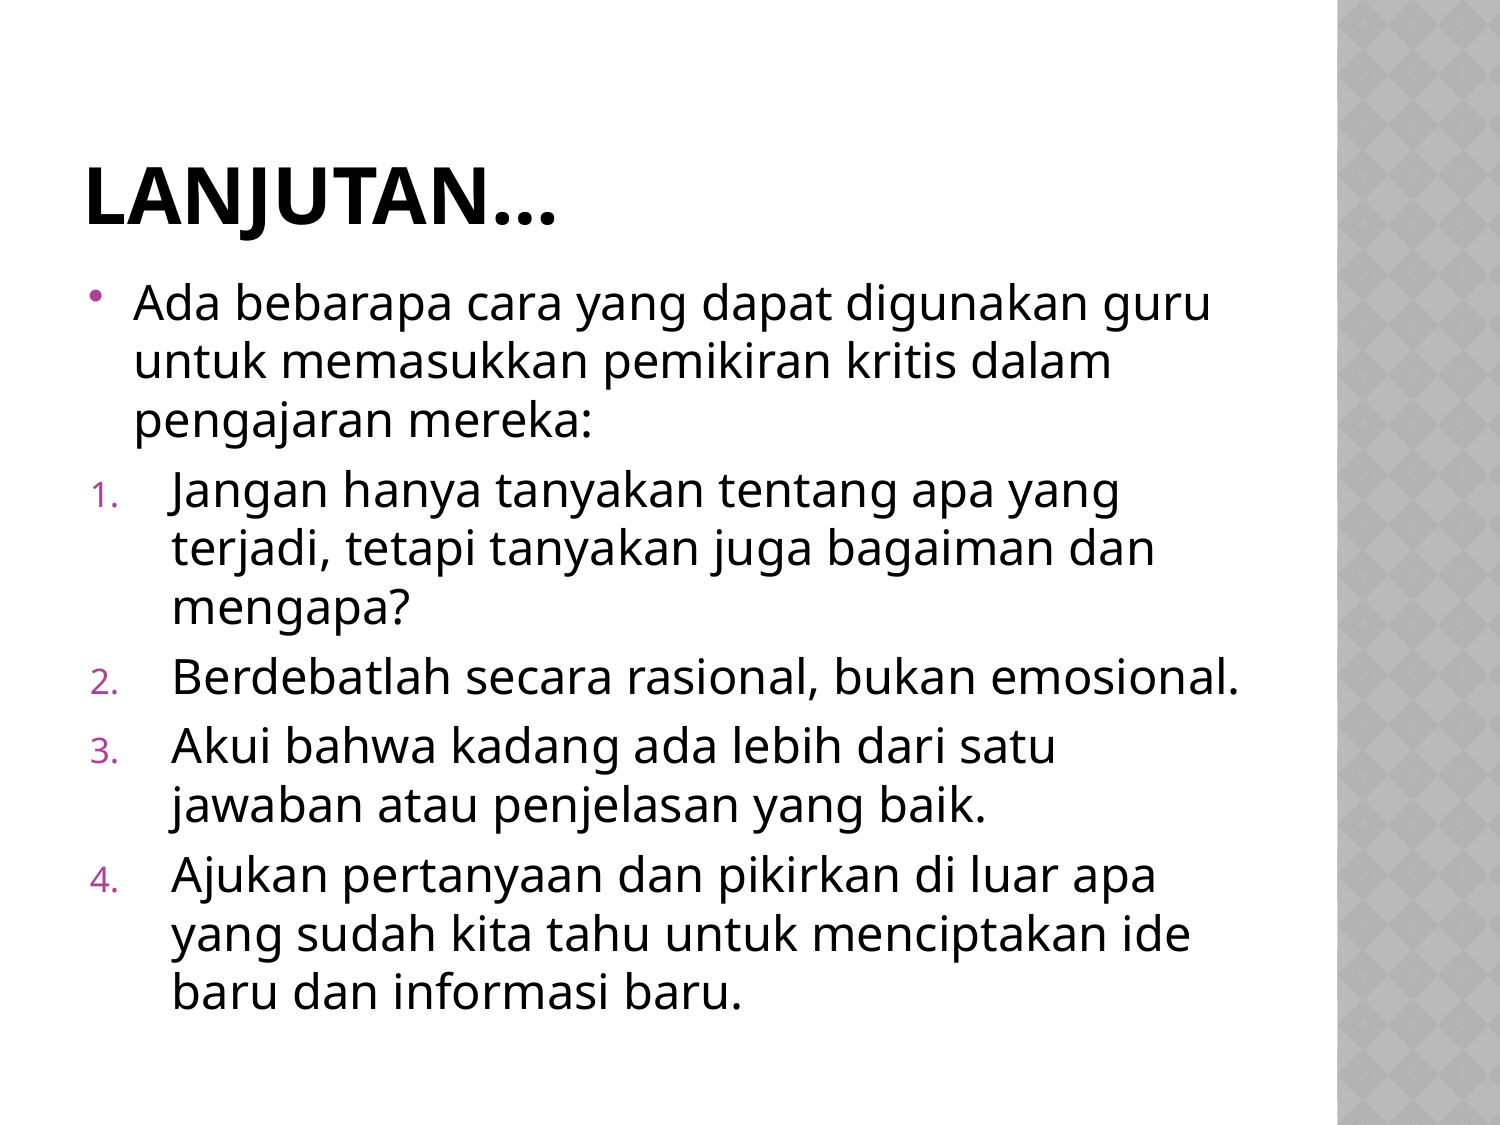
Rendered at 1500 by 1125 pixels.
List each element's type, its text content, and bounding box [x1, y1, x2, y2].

title Lanjutan… [75, 52, 1263, 240]
list Ada bebarapa cara yang dapat digunakan guru untuk memasukkan pemikiran kritis dalam pengajaran mereka: Jangan hanya tanyakan tentang apa yang terjadi, tetapi tanyakan juga bagaiman dan mengapa? Berdebatlah secara rasional, bukan emosional. Akui bahwa kadang ada lebih dari satu jawaban atau penjelasan yang baik. Ajukan pertanyaan dan pikirkan di luar apa yang sudah kita tahu untuk menciptakan ide baru dan informasi baru. [75, 264, 1263, 1059]
